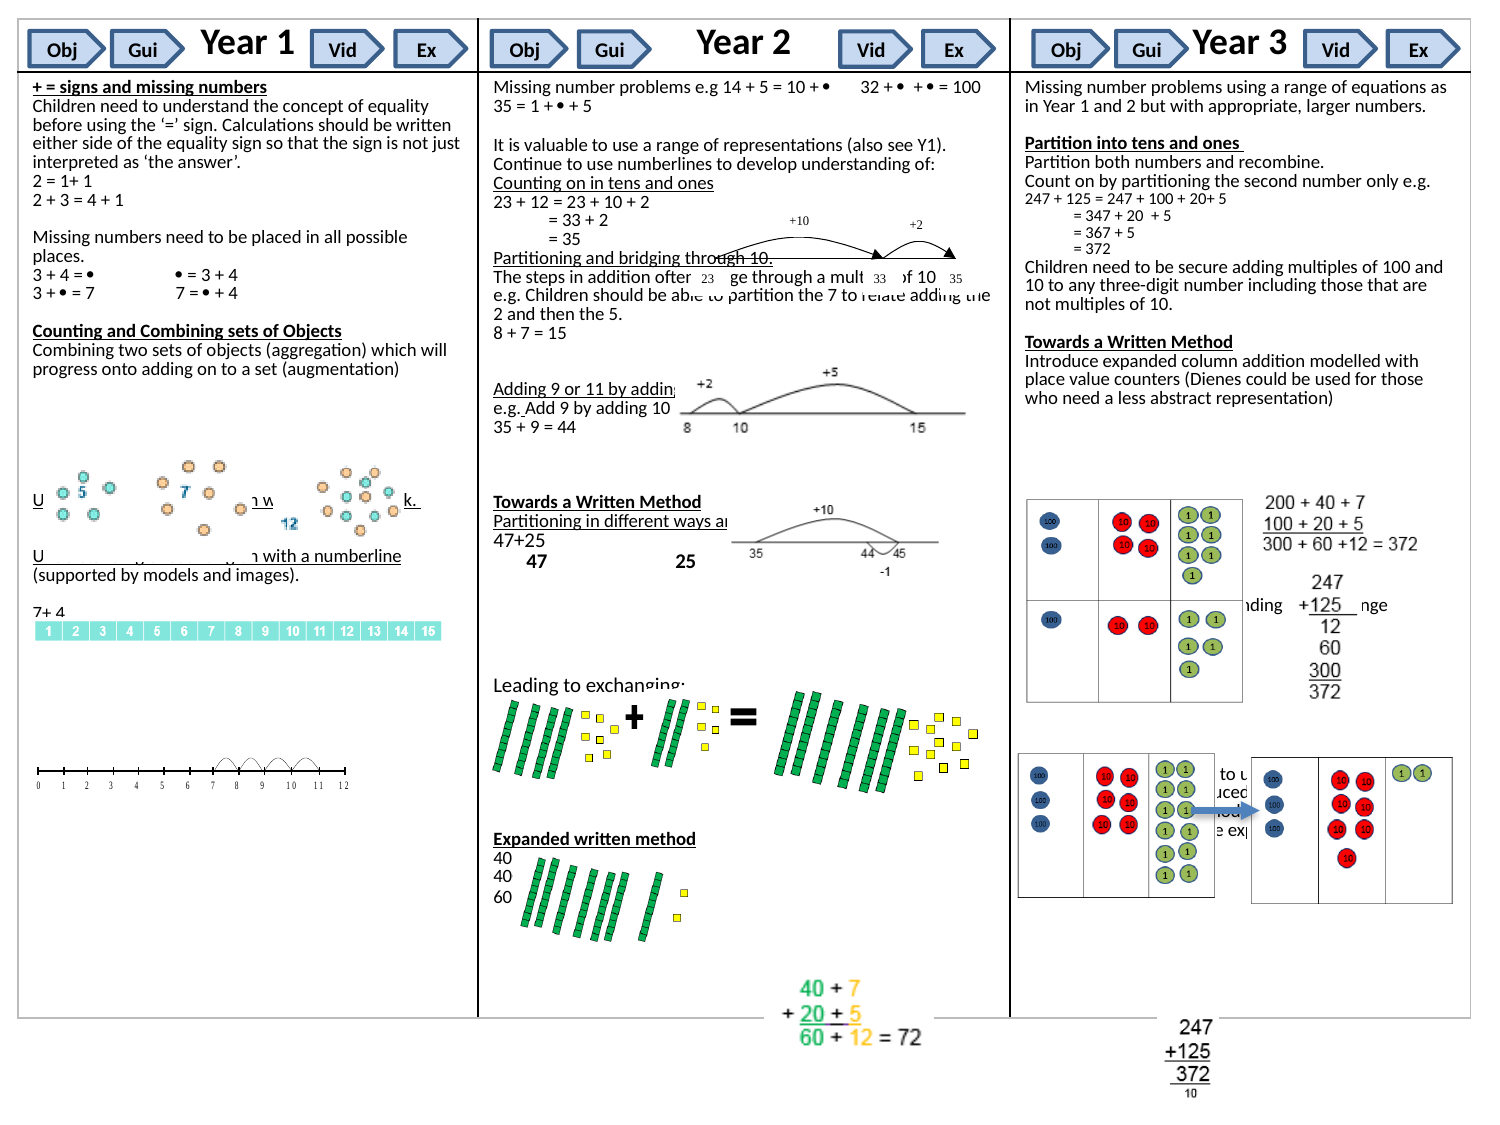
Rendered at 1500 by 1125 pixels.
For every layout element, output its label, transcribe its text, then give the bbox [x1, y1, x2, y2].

text_box Ex [393, 28, 469, 69]
picture [32, 617, 444, 643]
table_header Year 3 [1011, 20, 1470, 71]
picture [1020, 495, 1247, 707]
table_cell Missing number problems using a range of equations as in Year 1 and 2 but with appropriate, larger numbers. Partition into tens and ones Partition both numbers and recombine. Count on by partitioning the second number only e.g. 247 + 125 = 247 + 100 + 20+ 5 = 347 + 20 + 5 = 367 + 5 = 372 Children need to be secure adding multiples of 100 and 10 to any three-digit number including those that are not multiples of 10. Towards a Written Method Introduce expanded column addition modelled with place value counters (Dienes could be used for those who need a less abstract representation) Leading to children understanding the exchange between tens and ones. Some children may begin to use a formal columnar algorithm, initially introduced alongside the expanded method. The formal method should be seen as a more streamlined version of the expanded method, not a new method. [1011, 73, 1470, 1017]
picture [1254, 480, 1428, 707]
table_header Year 2 [479, 20, 1009, 71]
text_box Obj [1031, 28, 1111, 69]
text_box Gui [109, 28, 186, 69]
picture [768, 680, 984, 797]
text_box Obj [489, 28, 569, 69]
text_box Ex [921, 28, 997, 69]
picture [486, 697, 624, 780]
picture [43, 455, 252, 562]
text_box [629, 703, 639, 731]
text_box Gui [1114, 28, 1190, 69]
picture [763, 963, 934, 1071]
picture [32, 757, 363, 799]
picture [674, 365, 977, 443]
picture [1157, 1016, 1220, 1104]
table_cell Missing number problems e.g 14 + 5 = 10 +  32 +  +  = 100 35 = 1 +  + 5 It is valuable to use a range of representations (also see Y1). Continue to use numberlines to develop understanding of: Counting on in tens and ones 23 + 12 = 23 + 10 + 2 = 33 + 2 = 35 Partitioning and bridging through 10. The steps in addition often bridge through a multiple of 10 e.g. Children should be able to partition the 7 to relate adding the 2 and then the 5. 8 + 7 = 15 Adding 9 or 11 by adding 10 and adjusting by 1 e.g. Add 9 by adding 10 and adjusting by 1 35 + 9 = 44 Towards a Written Method Partitioning in different ways and recombine 47+25 47 25 60 + 12 Leading to exchanging: 72 Expanded written method 40 + 7 + 20 + 5 = 40+20 + 7 + 5 = 60 + 12 = 72 [479, 73, 1009, 1017]
table_header Year 1 [19, 20, 477, 71]
text_box Vid [309, 28, 385, 69]
picture [726, 498, 944, 579]
text_box Vid [838, 29, 914, 69]
text_box Ex [1385, 28, 1461, 69]
picture [645, 689, 722, 772]
text_box Vid [1303, 28, 1379, 69]
picture [690, 207, 980, 296]
picture [273, 455, 404, 544]
picture [1015, 750, 1217, 899]
text_box Gui [576, 29, 652, 69]
text_box Obj [27, 28, 107, 69]
picture [1247, 750, 1456, 908]
text_box [729, 706, 758, 728]
table_cell + = signs and missing numbers Children need to understand the concept of equality before using the ‘=’ sign. Calculations should be written either side of the equality sign so that the sign is not just interpreted as ‘the answer’. 2 = 1+ 1 2 + 3 = 4 + 1 Missing numbers need to be placed in all possible places. 3 + 4 =   = 3 + 4 3 +  = 7 7 =  + 4 Counting and Combining sets of Objects Combining two sets of objects (aggregation) which will progress onto adding on to a set (augmentation) Understanding of counting on with a numbertrack. Understanding of counting on with a numberline (supported by models and images). 7+ 4 [19, 73, 477, 1017]
picture [512, 848, 692, 949]
